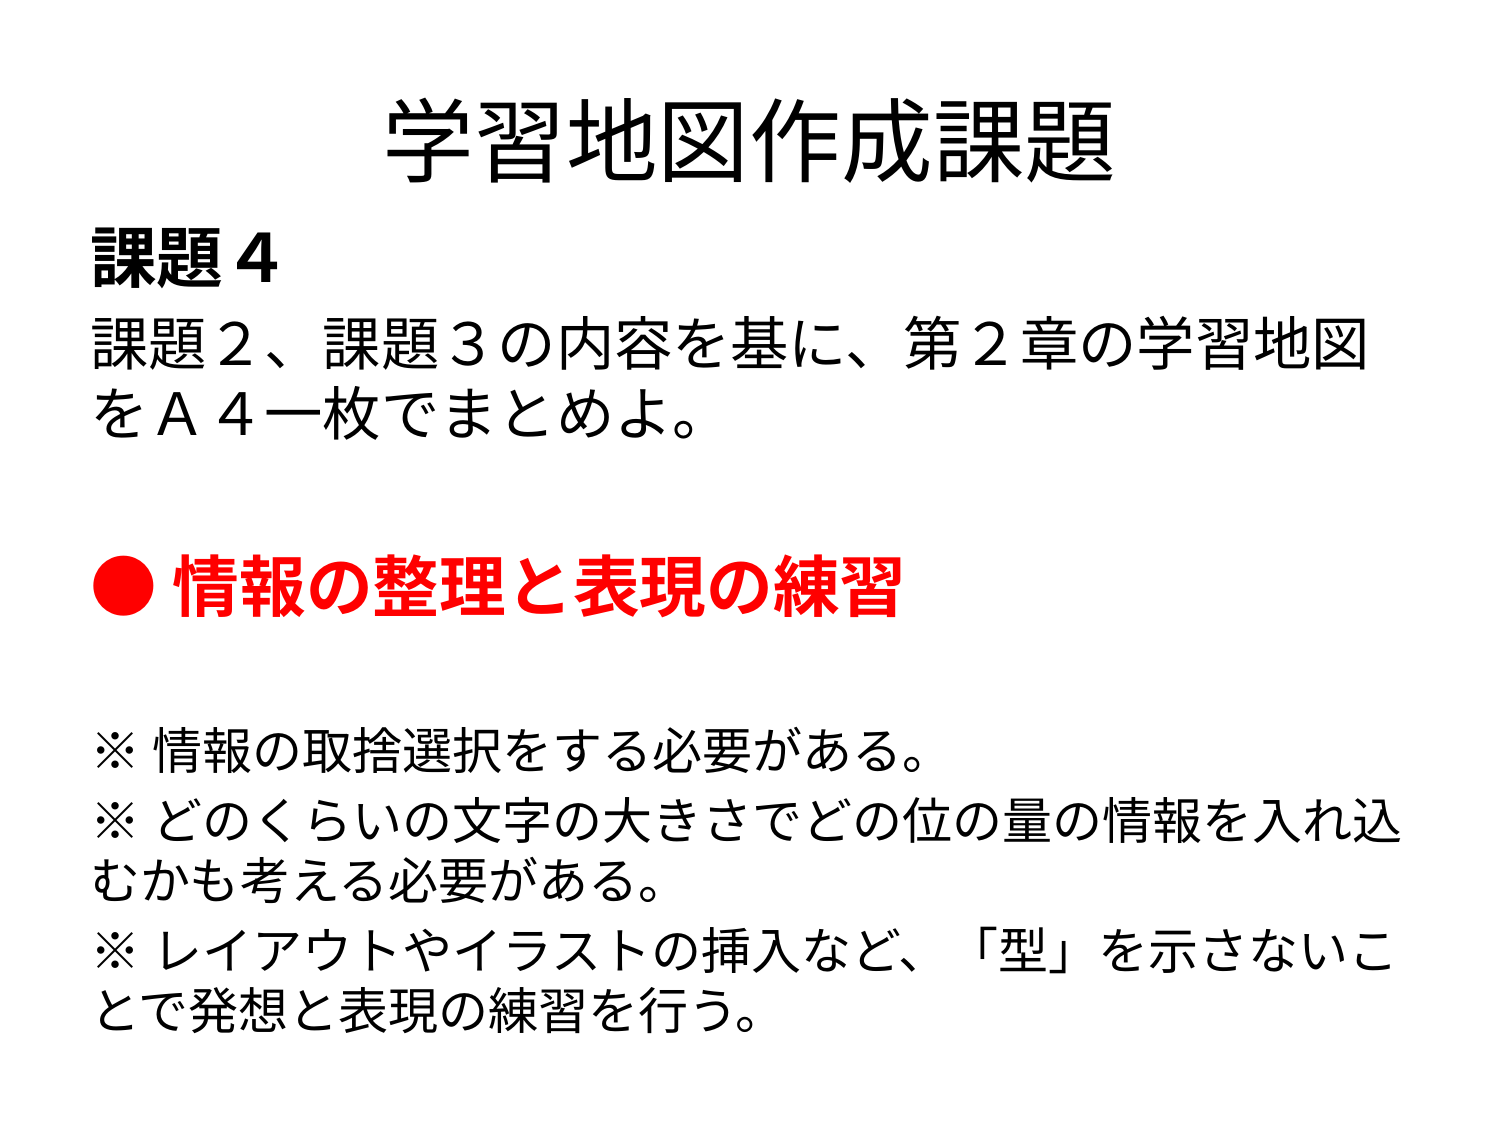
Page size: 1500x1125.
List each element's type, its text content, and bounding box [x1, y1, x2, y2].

list 課題４ 課題２、課題３の内容を基に、第２章の学習地図をＡ４一枚でまとめよ。 ●情報の整理と表現の練習 ※情報の取捨選択をする必要がある。 ※どのくらいの文字の大きさでどの位の量の情報を入れ込むかも考える必要がある。 ※レイアウトやイラストの挿入など、「型」を示さないことで発想と表現の練習を行う。 [75, 208, 1425, 1106]
title 学習地図作成課題 [75, 45, 1425, 208]
